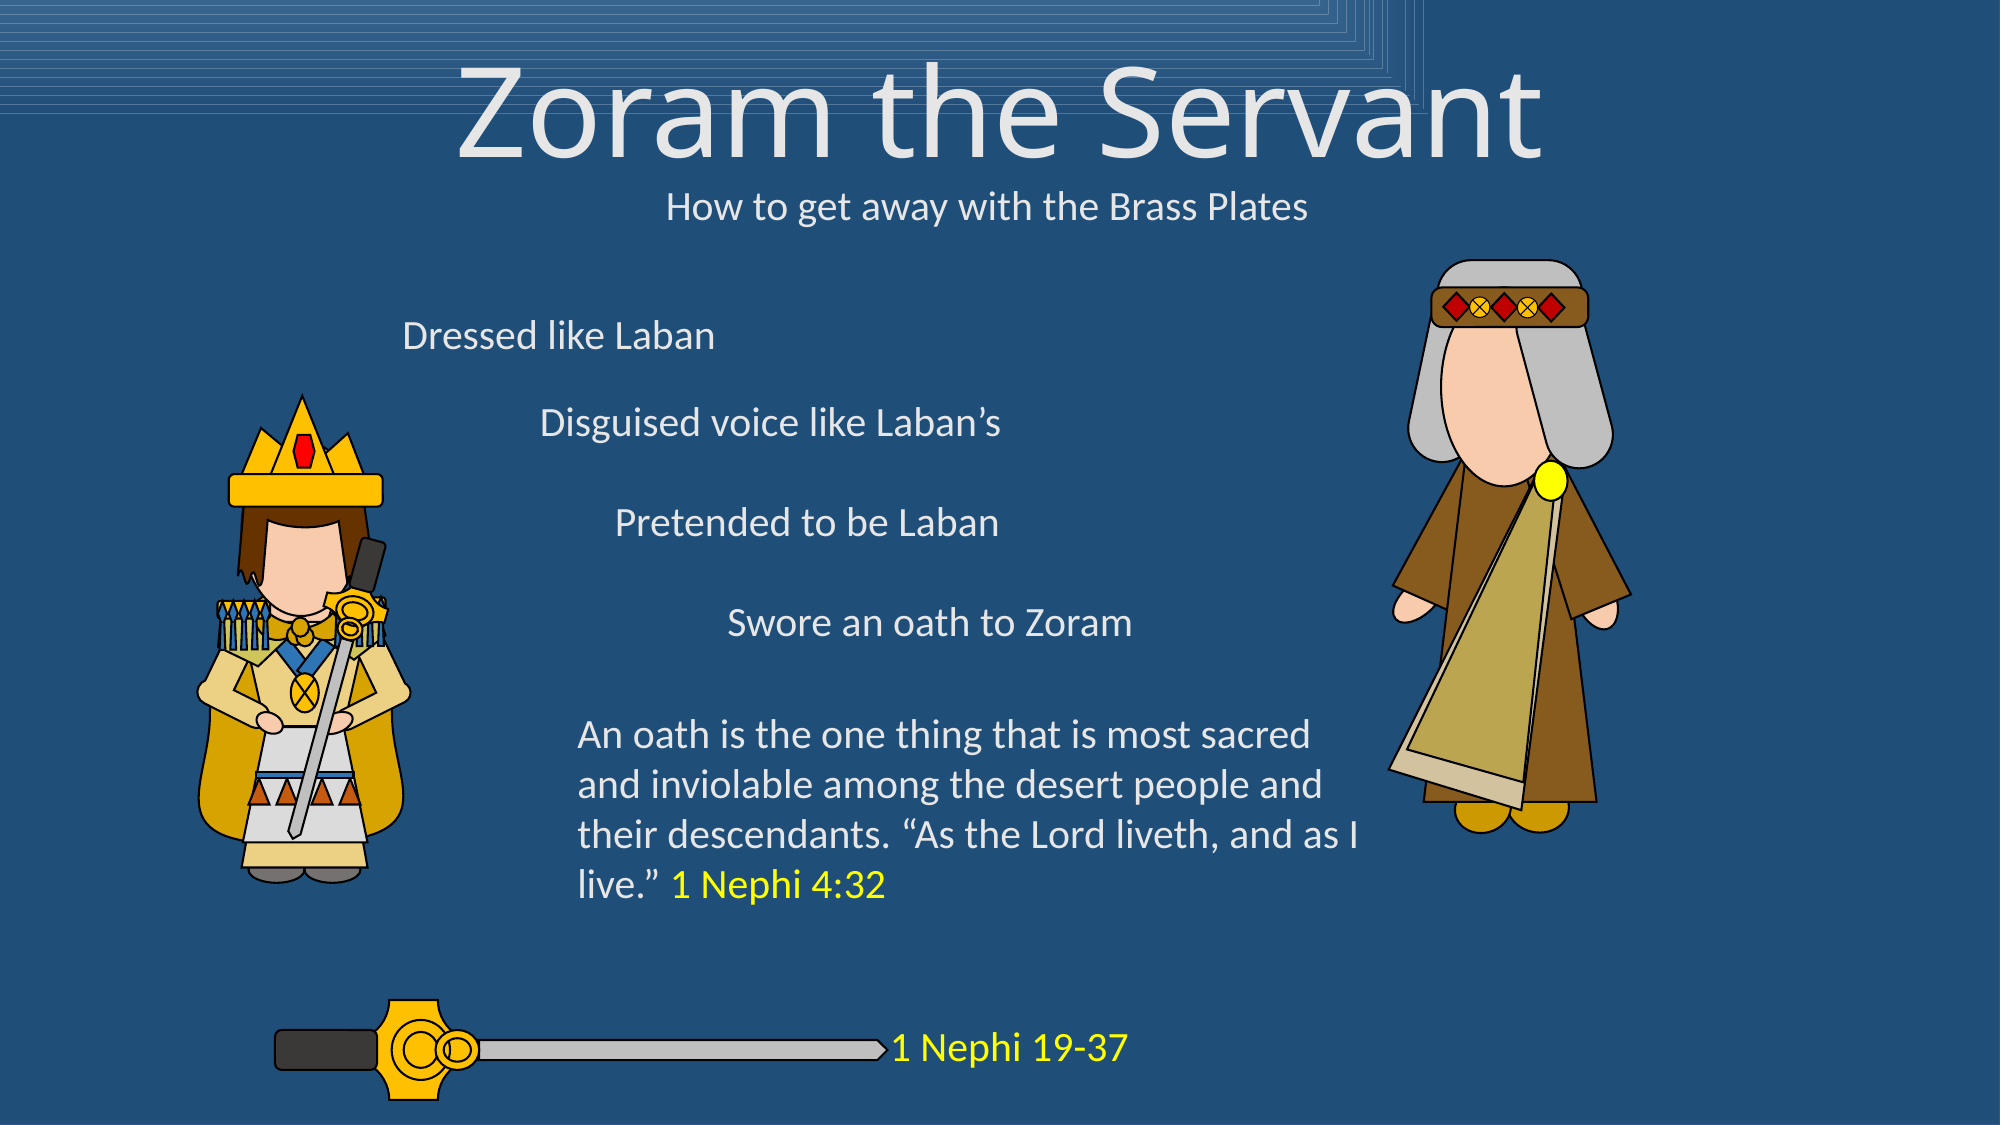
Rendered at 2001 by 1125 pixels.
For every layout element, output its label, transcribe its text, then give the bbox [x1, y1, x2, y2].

text_box Swore an oath to Zoram [712, 587, 1387, 653]
text_box Zoram the Servant [249, 24, 1750, 190]
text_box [198, 395, 404, 883]
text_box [1387, 260, 1616, 833]
text_box Dressed like Laban [387, 299, 1213, 365]
text_box [0, 0, 2000, 1125]
text_box Pretended to be Laban [599, 487, 1387, 553]
text_box Disguised voice like Laban’s [524, 387, 1350, 453]
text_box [531, 743, 632, 1125]
text_box 1 Nephi 19-37 [875, 1012, 1588, 1078]
text_box An oath is the one thing that is most sacred and inviolable among the desert people and their descendants. “As the Lord liveth, and as I live.” 1 Nephi 4:32 [562, 699, 1388, 915]
text_box How to get away with the Brass Plates [651, 171, 1476, 237]
